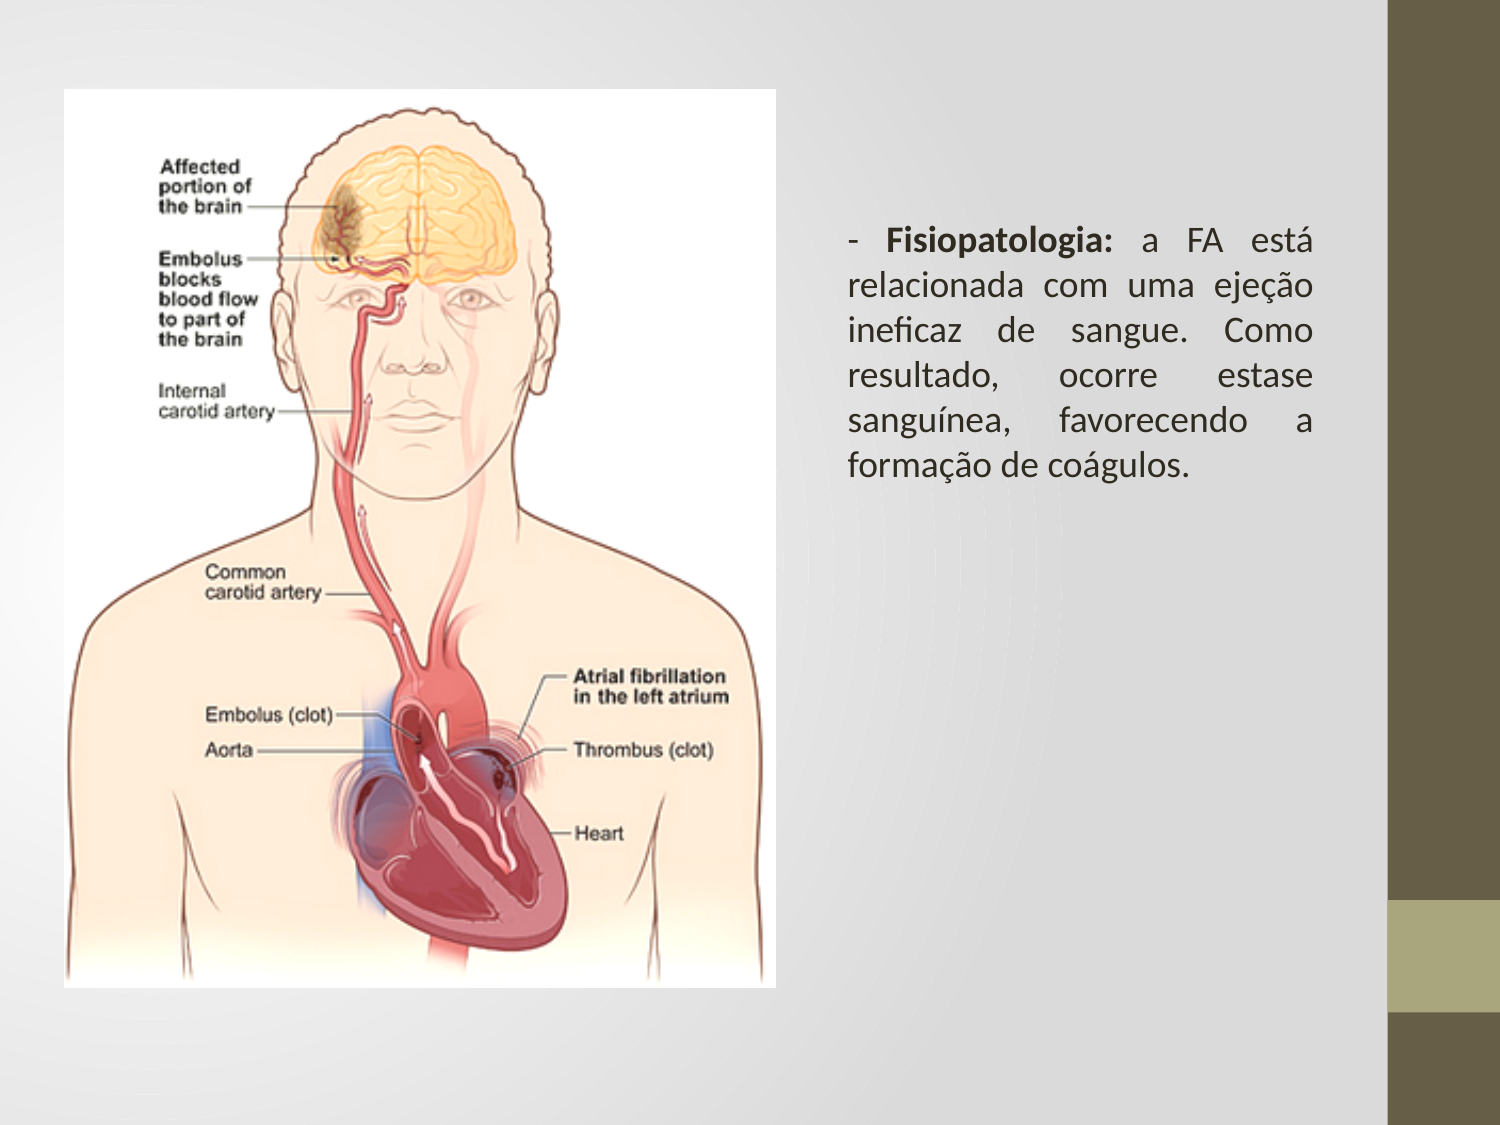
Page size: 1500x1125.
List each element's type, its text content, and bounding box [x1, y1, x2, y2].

text_box - Fisiopatologia: a FA está relacionada com uma ejeção ineficaz de sangue. Como resultado, ocorre estase sanguínea, favorecendo a formação de coágulos. [832, 208, 1329, 493]
picture [64, 89, 776, 989]
